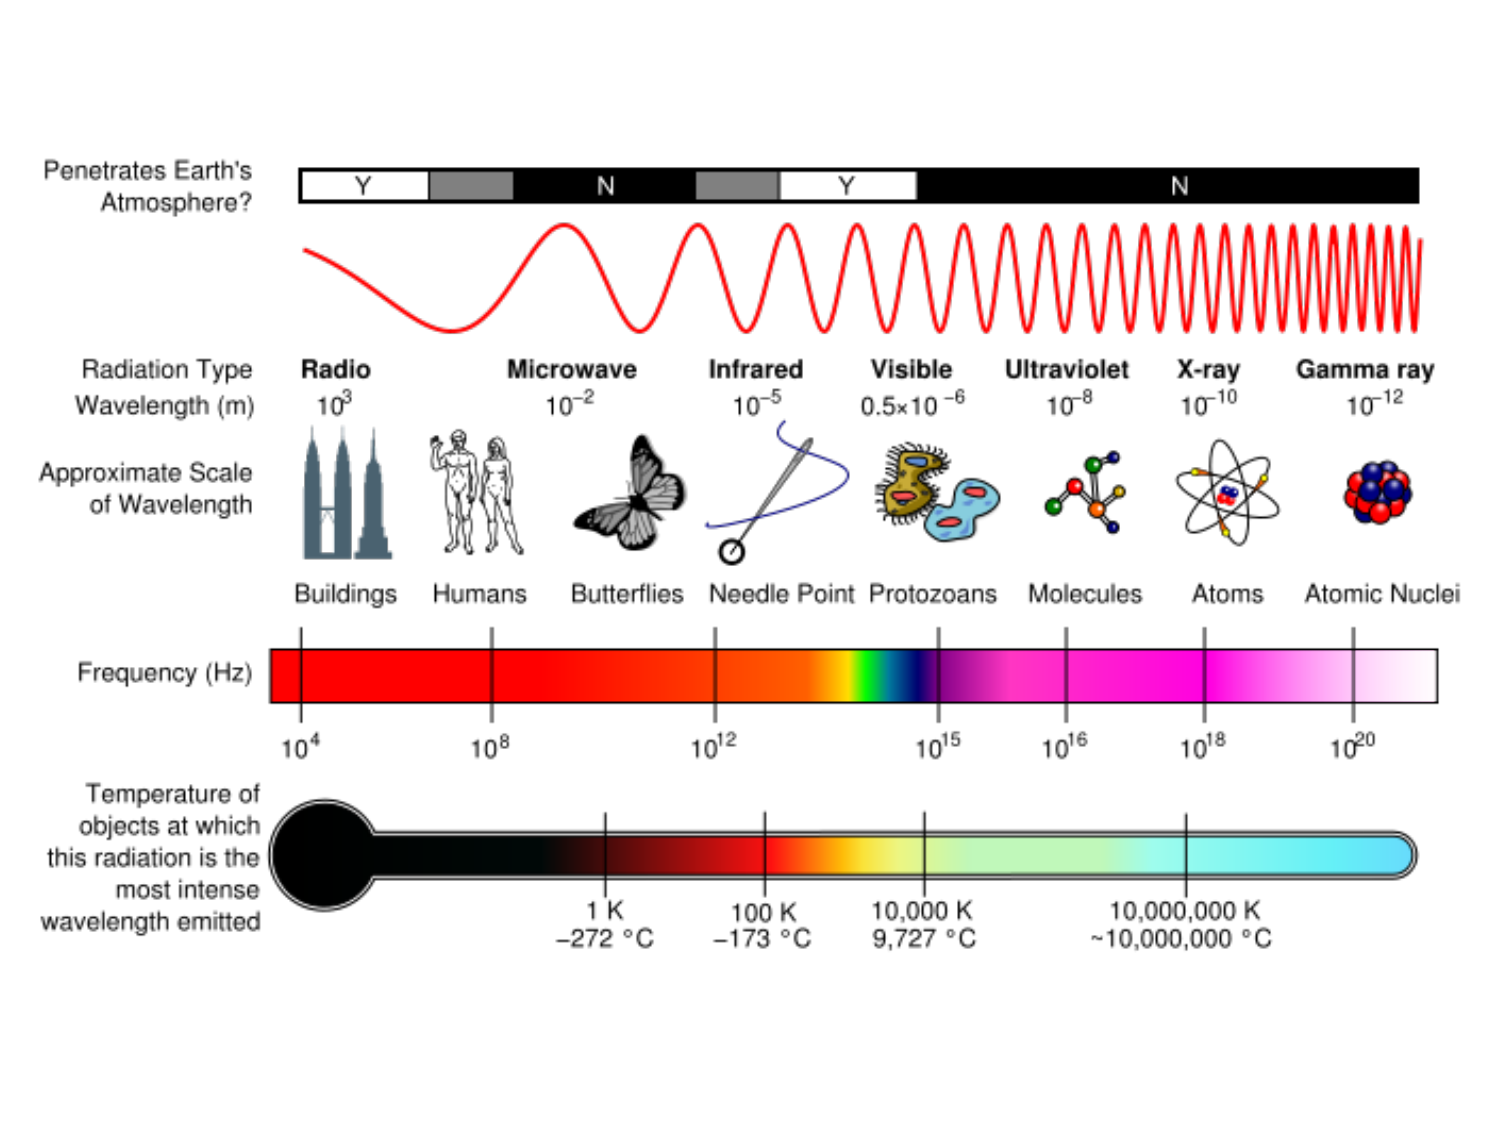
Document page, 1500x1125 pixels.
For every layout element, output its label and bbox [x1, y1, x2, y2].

picture [35, 149, 1471, 1001]
